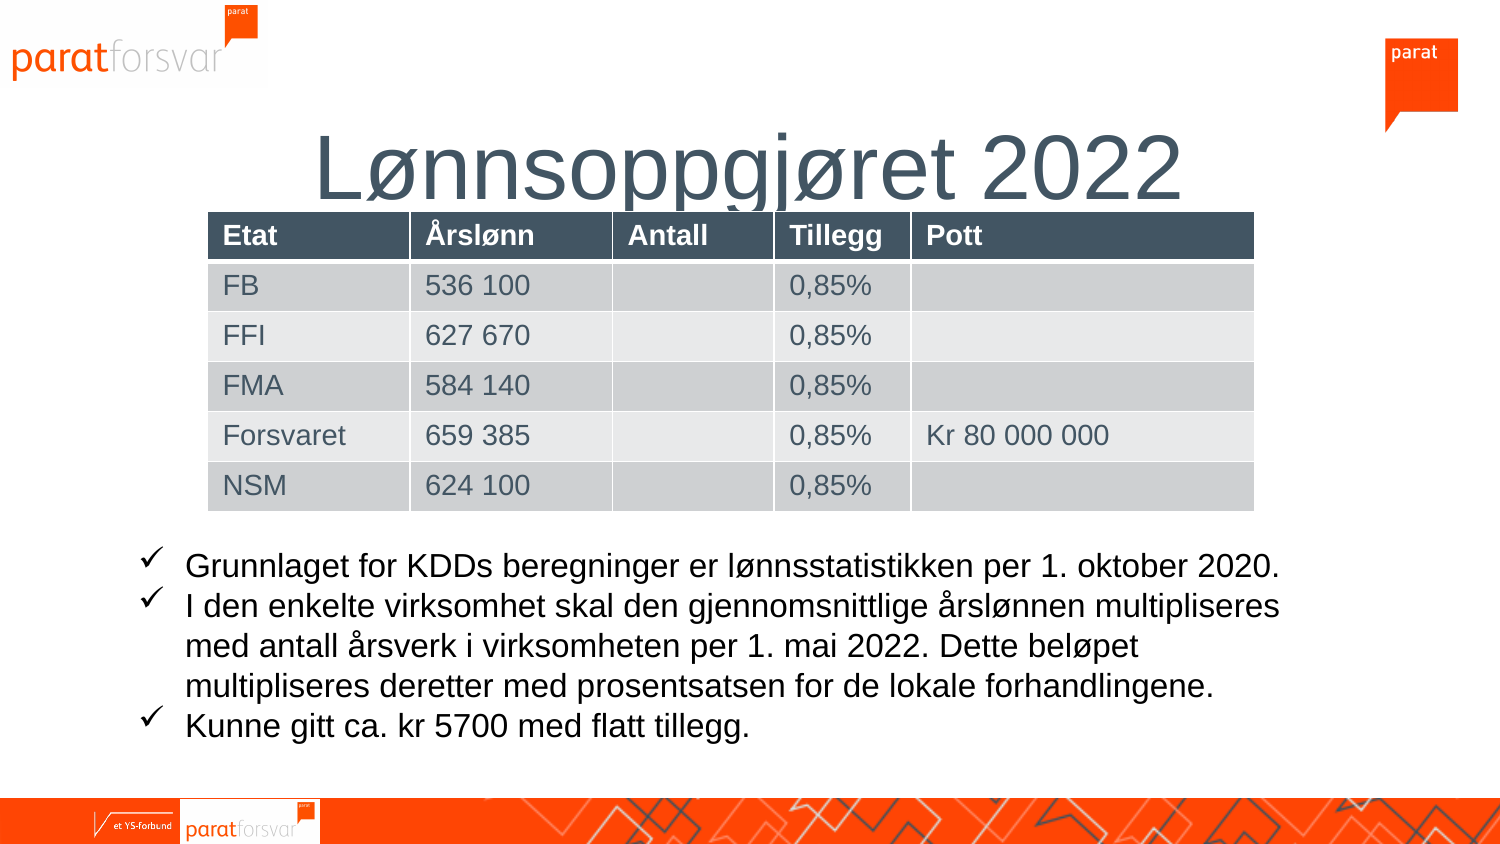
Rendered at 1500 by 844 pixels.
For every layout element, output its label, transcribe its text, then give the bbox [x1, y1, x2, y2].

table_cell 0,85% [775, 312, 910, 361]
table_cell [912, 264, 1254, 311]
table_cell [613, 312, 773, 361]
table_cell 627 670 [411, 312, 612, 361]
table_header Etat [208, 212, 409, 259]
text_box Grunnlaget for KDDs beregninger er lønnsstatistikken per 1. oktober 2020. I den enkelte virksomhet skal den gjennomsnittlige årslønnen multipliseres med antall årsverk i virksomheten per 1. mai 2022. Dette beløpet multipliseres deretter med prosentsatsen for de lokale forhandlingene. Kunne gitt ca. kr 5700 med flatt tillegg. [123, 536, 1345, 752]
table_cell FMA [208, 362, 409, 411]
table_header Antall [613, 212, 773, 259]
table_cell FB [208, 264, 409, 311]
table_cell [613, 462, 773, 511]
table_cell [912, 312, 1254, 361]
table_cell 584 140 [411, 362, 612, 411]
table_cell Kr 80 000 000 [912, 412, 1254, 461]
table_cell [613, 264, 773, 311]
picture [0, 0, 268, 88]
table_cell 624 100 [411, 462, 612, 511]
table_header Årslønn [411, 212, 612, 259]
table_cell [912, 362, 1254, 411]
table_cell 0,85% [775, 412, 910, 461]
table_cell 659 385 [411, 412, 612, 461]
table_cell [613, 412, 773, 461]
table_cell 0,85% [775, 264, 910, 311]
title Lønnsoppgjøret 2022 [129, 92, 1371, 234]
table_cell NSM [208, 462, 409, 511]
table_header Pott [912, 212, 1254, 259]
table_header Tillegg [775, 212, 910, 259]
table_cell FFI [208, 312, 409, 361]
table_cell 0,85% [775, 362, 910, 411]
table_cell Forsvaret [208, 412, 409, 461]
table_cell [613, 362, 773, 411]
table_cell 0,85% [775, 462, 910, 511]
table_cell 536 100 [411, 264, 612, 311]
picture [180, 798, 320, 844]
table_cell [912, 462, 1254, 511]
